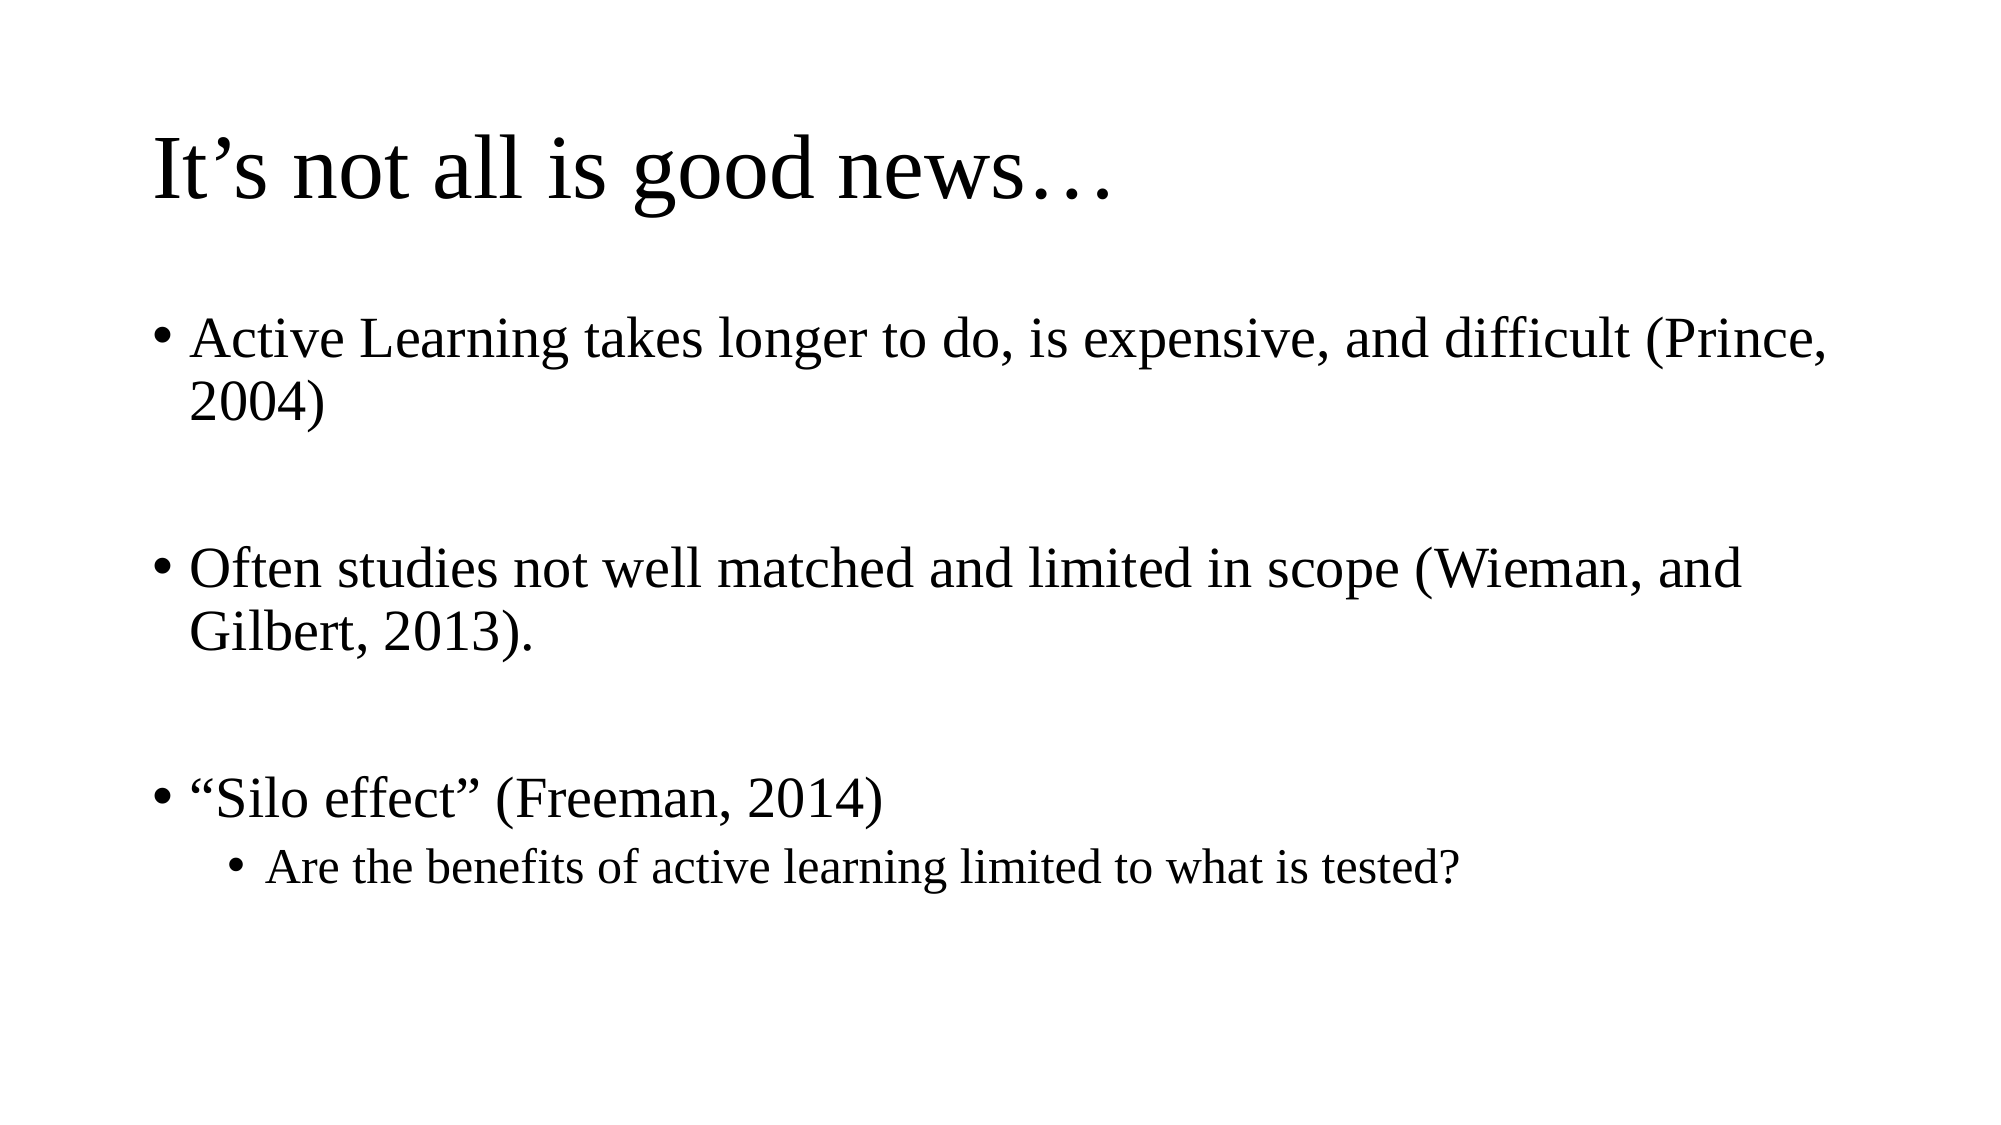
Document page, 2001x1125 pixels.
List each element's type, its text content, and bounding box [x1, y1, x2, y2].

list Active Learning takes longer to do, is expensive, and difficult (Prince, 2004) Often studies not well matched and limited in scope (Wieman, and Gilbert, 2013). “Silo effect” (Freeman, 2014) Are the benefits of active learning limited to what is tested? [137, 299, 1863, 1014]
title It’s not all is good news… [137, 59, 1863, 278]
